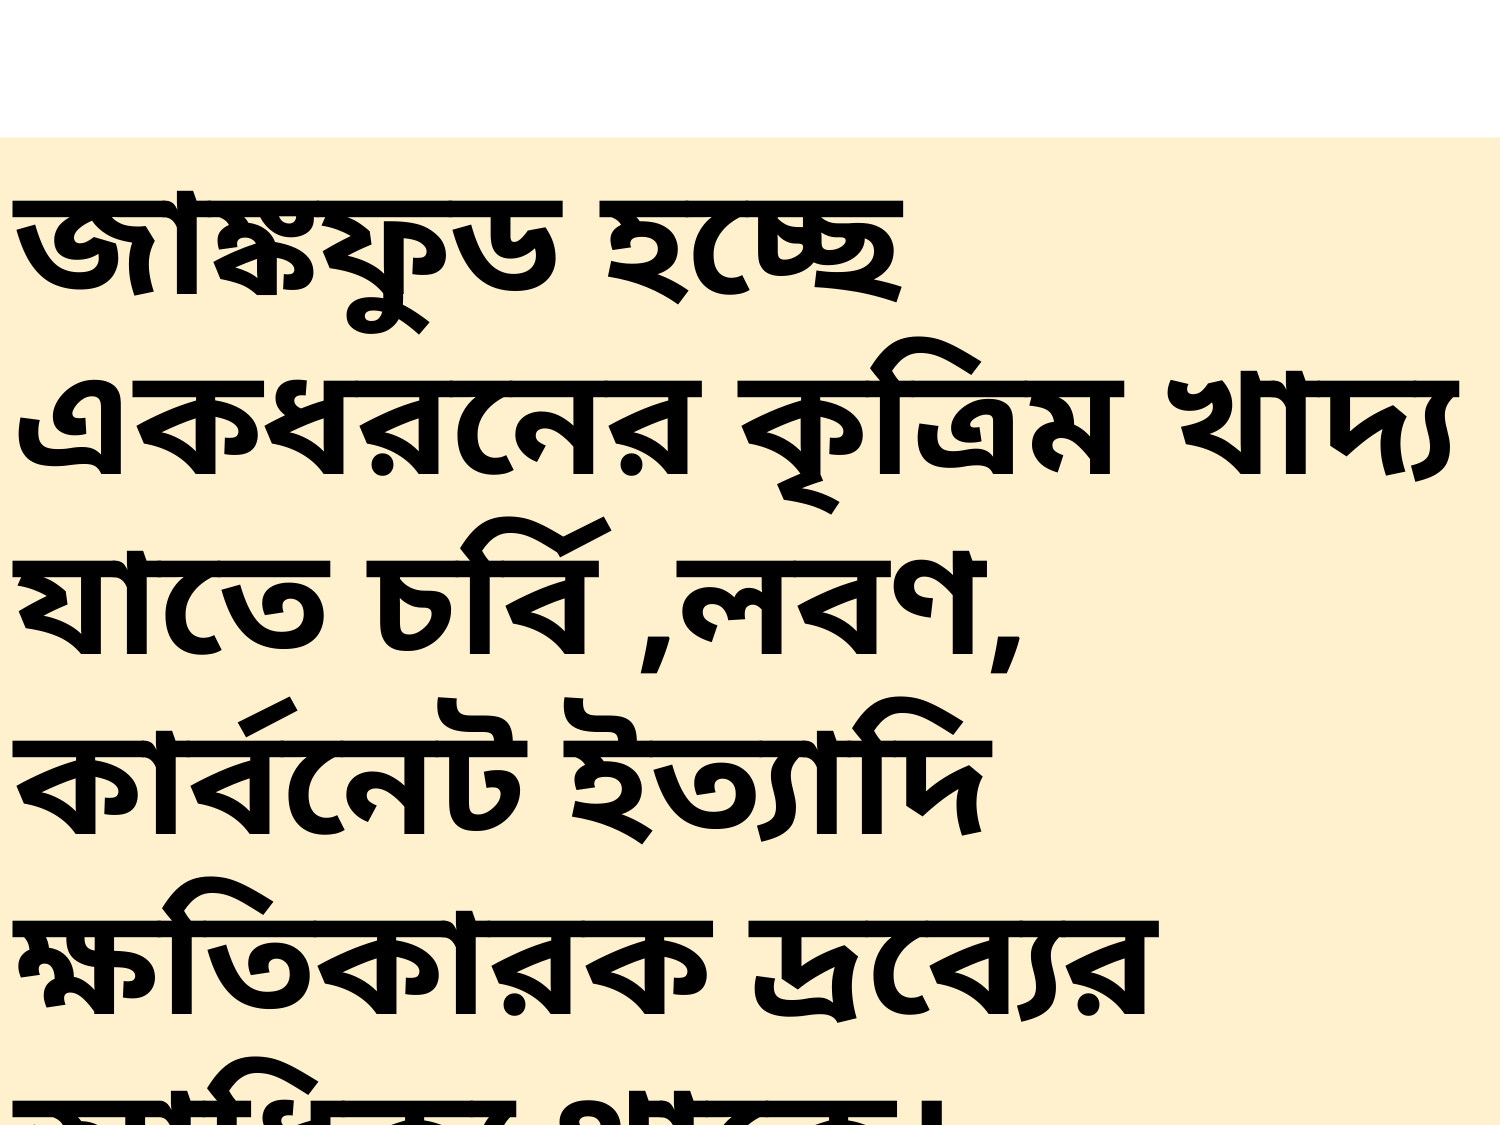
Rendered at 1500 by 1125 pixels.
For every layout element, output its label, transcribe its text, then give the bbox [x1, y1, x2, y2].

text_box জাঙ্কফুড হচ্ছে একধরনের কৃত্রিম খাদ্য যাতে চর্বি ,লবণ, কার্বনেট ইত্যাদি ক্ষতিকারক দ্রব্যের আধিক্য থাকে। [0, 137, 1500, 1125]
